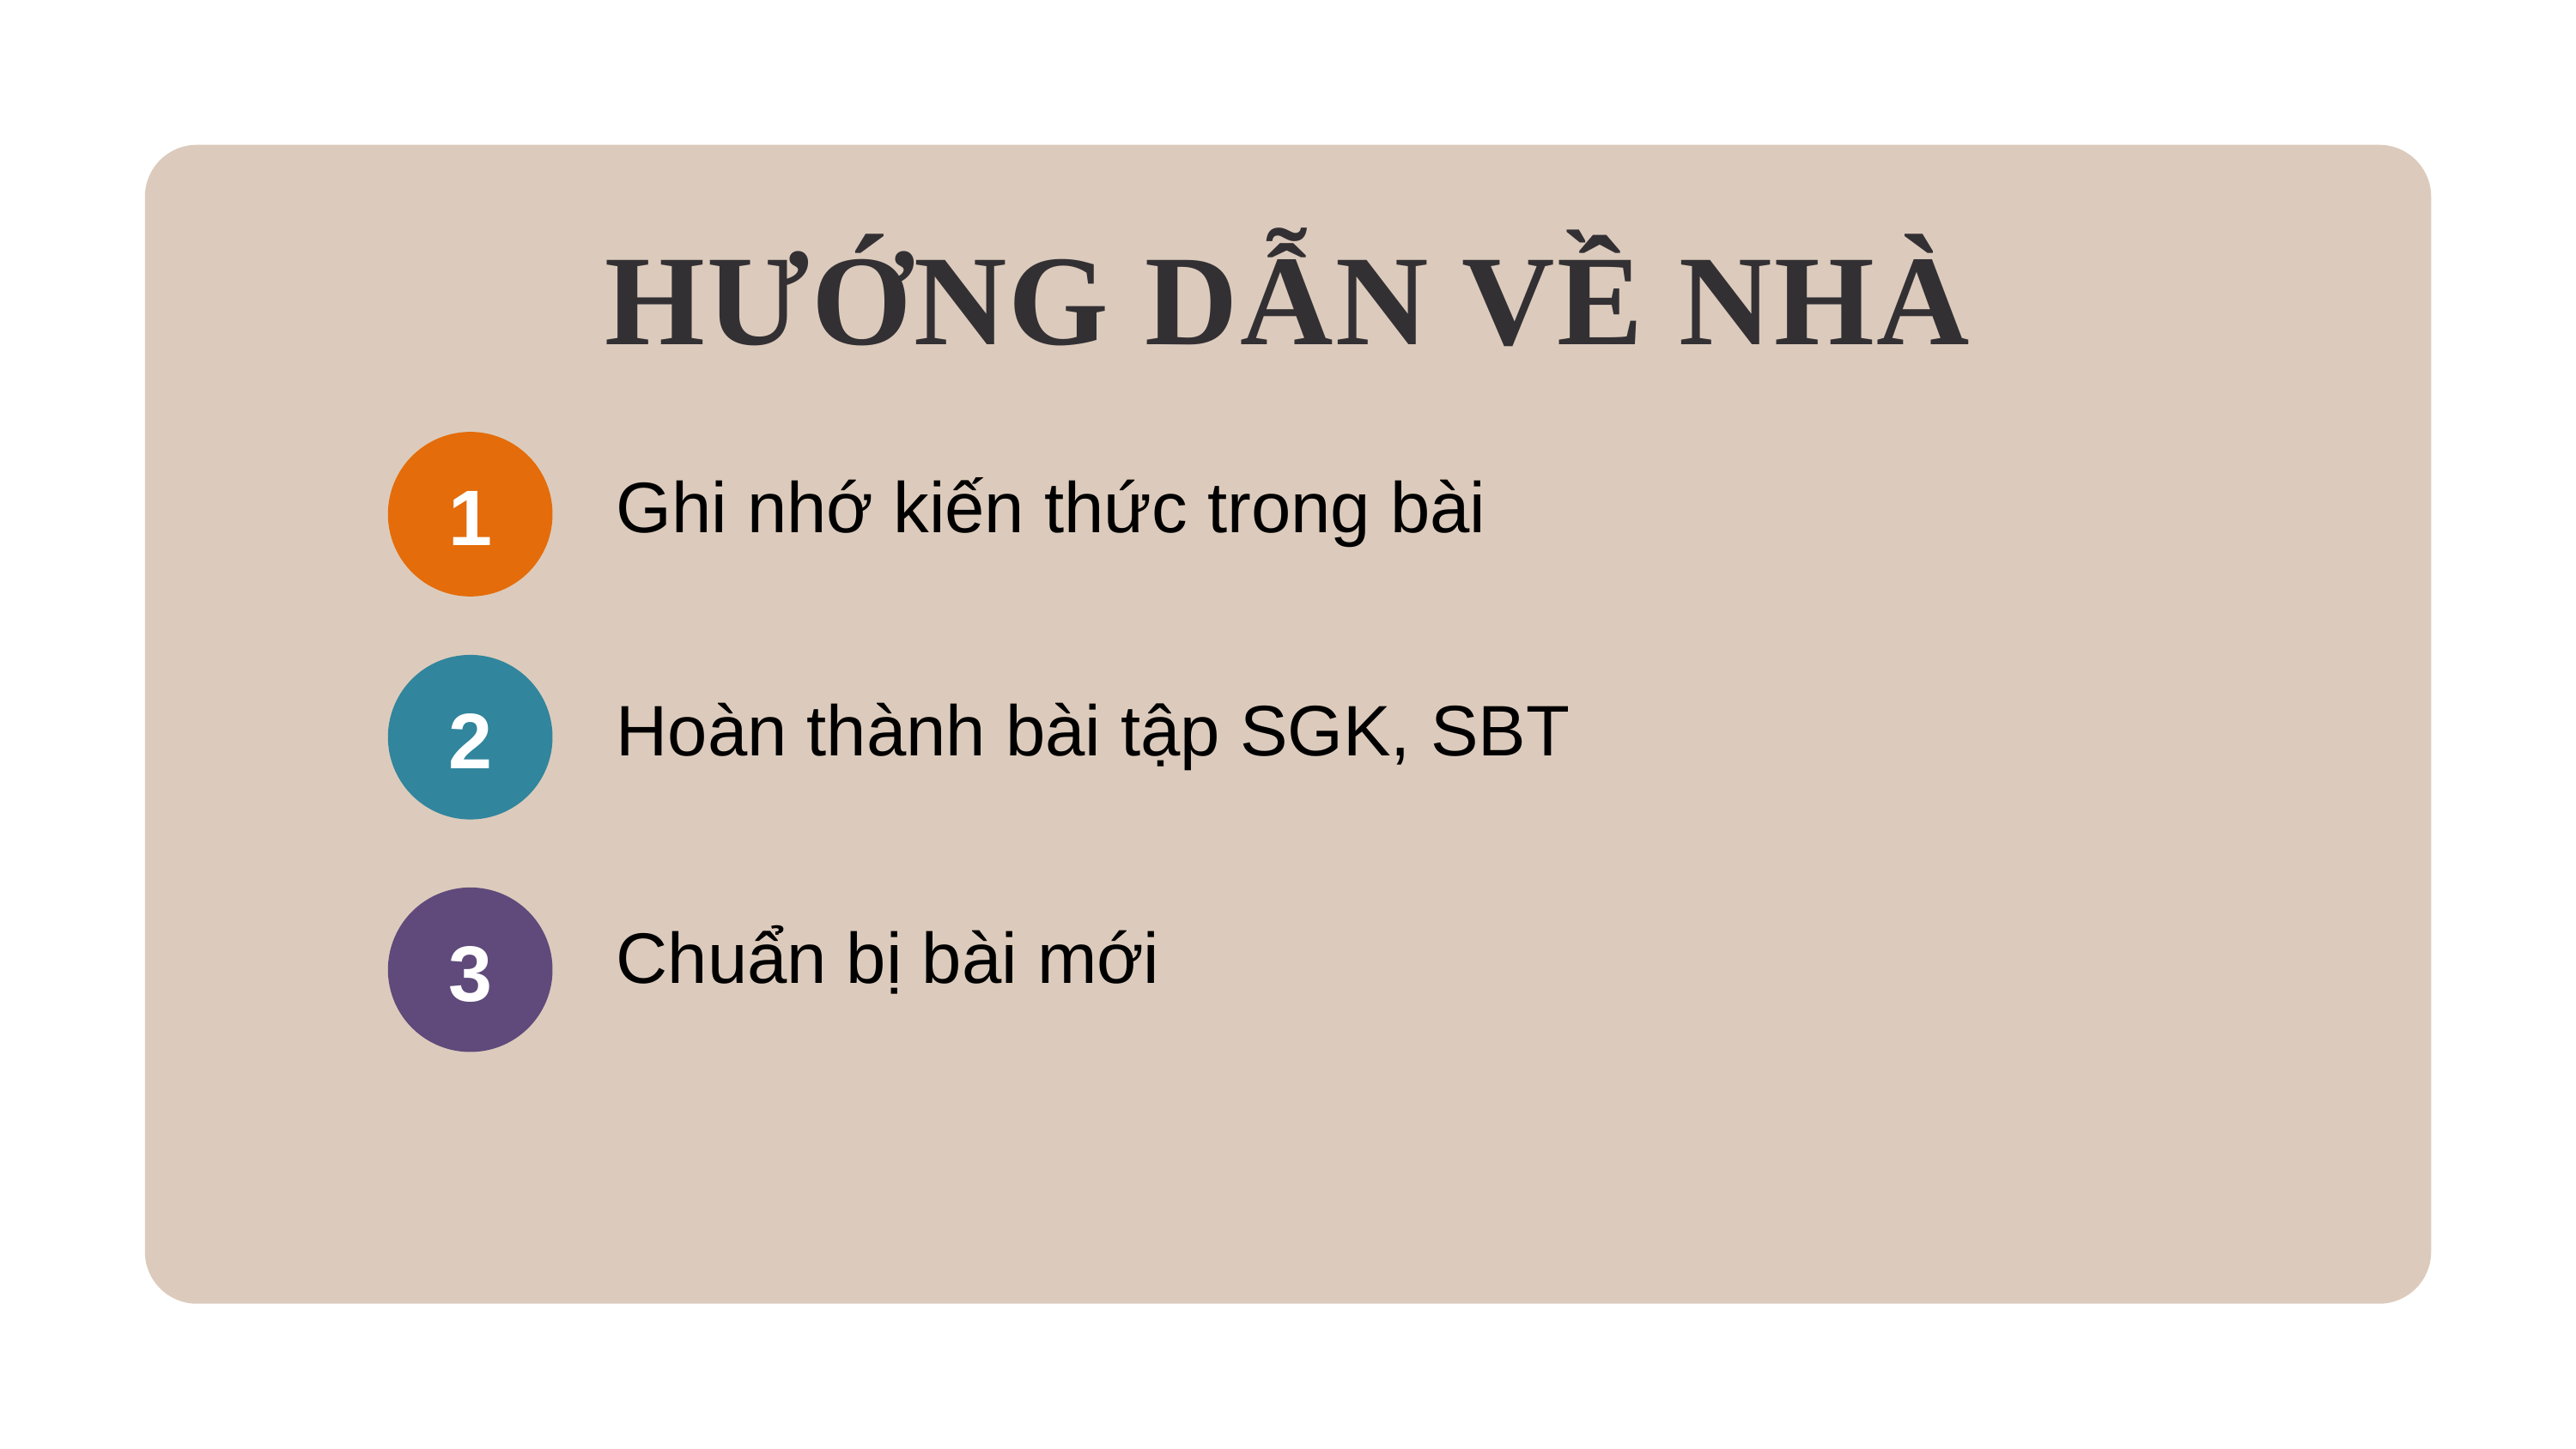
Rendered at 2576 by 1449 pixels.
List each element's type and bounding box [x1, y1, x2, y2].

text_box [144, 144, 2432, 1304]
